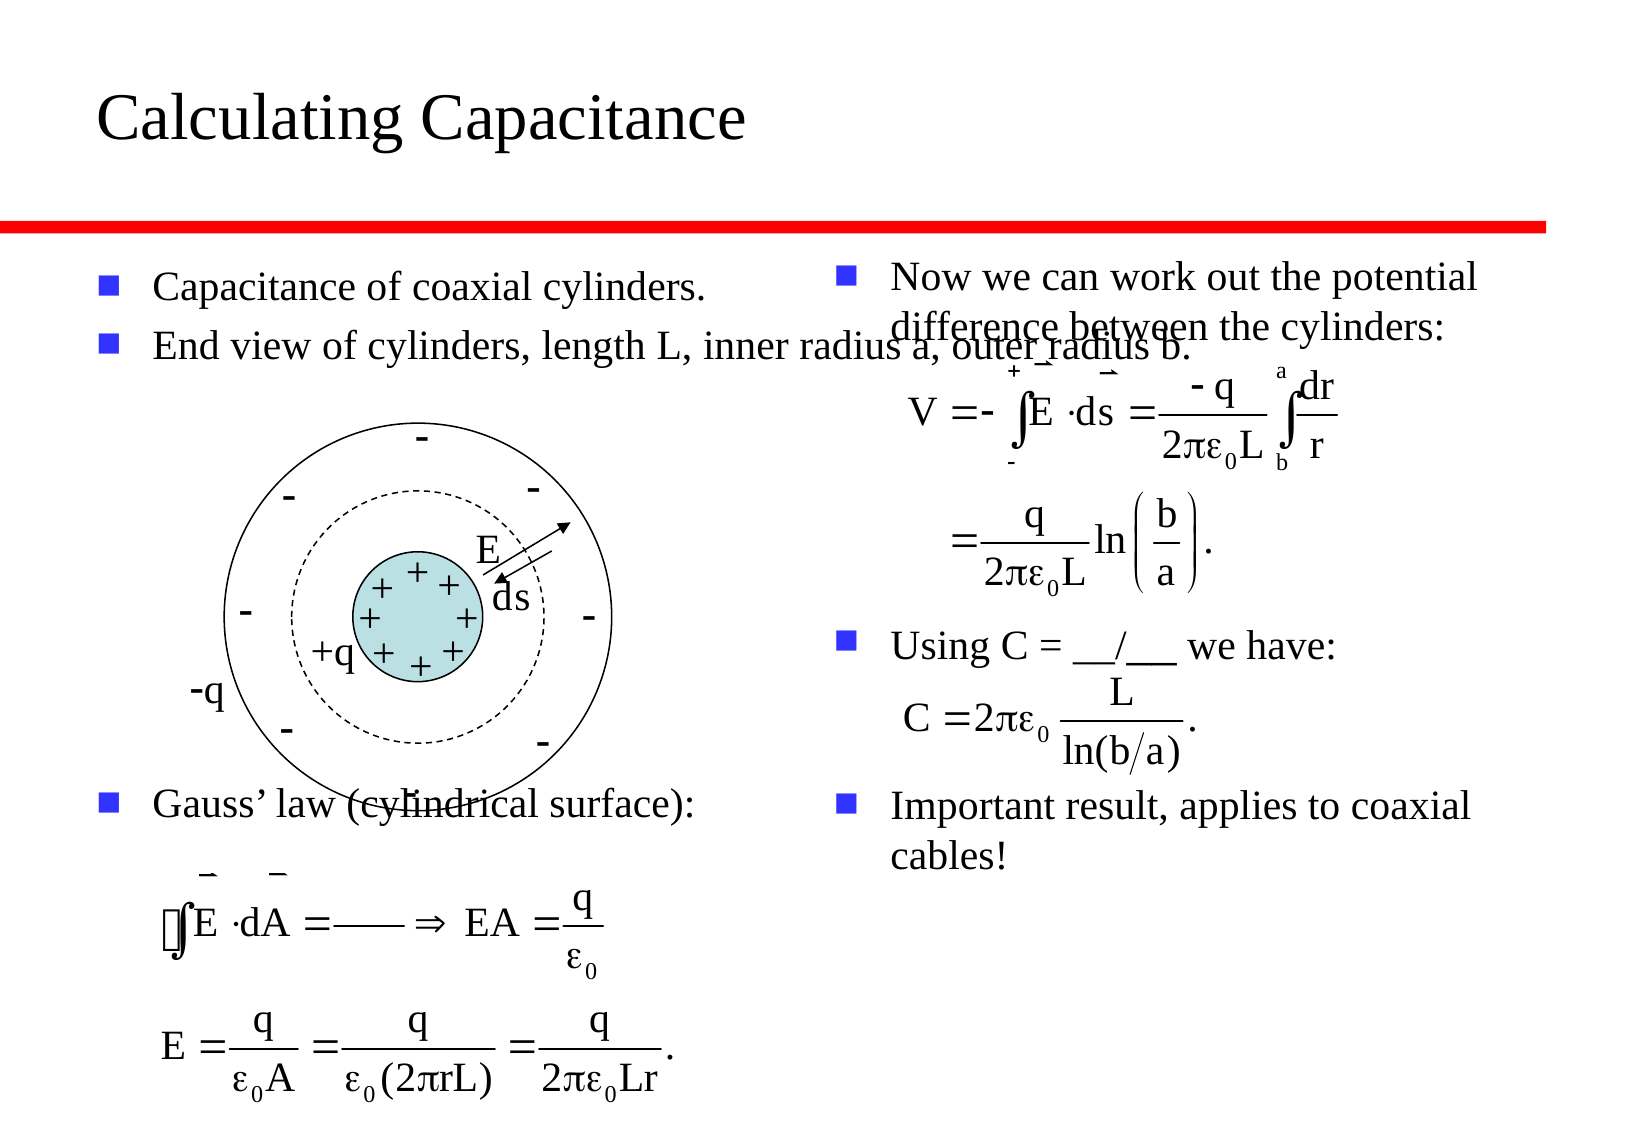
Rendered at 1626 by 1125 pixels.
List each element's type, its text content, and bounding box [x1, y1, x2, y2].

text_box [903, 355, 1342, 602]
title Calculating Capacitance [80, 18, 1544, 207]
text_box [156, 873, 676, 1108]
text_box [899, 666, 1199, 780]
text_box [170, 402, 617, 824]
list Now we can work out the potential difference between the cylinders: Using C = __/__ we have: Important result, applies to coaxial cables! [818, 241, 1539, 1085]
list Capacitance of coaxial cylinders. End view of cylinders, length L, inner radius a, outer radius b. Gauss’ law (cylindrical surface): [80, 251, 1544, 1095]
